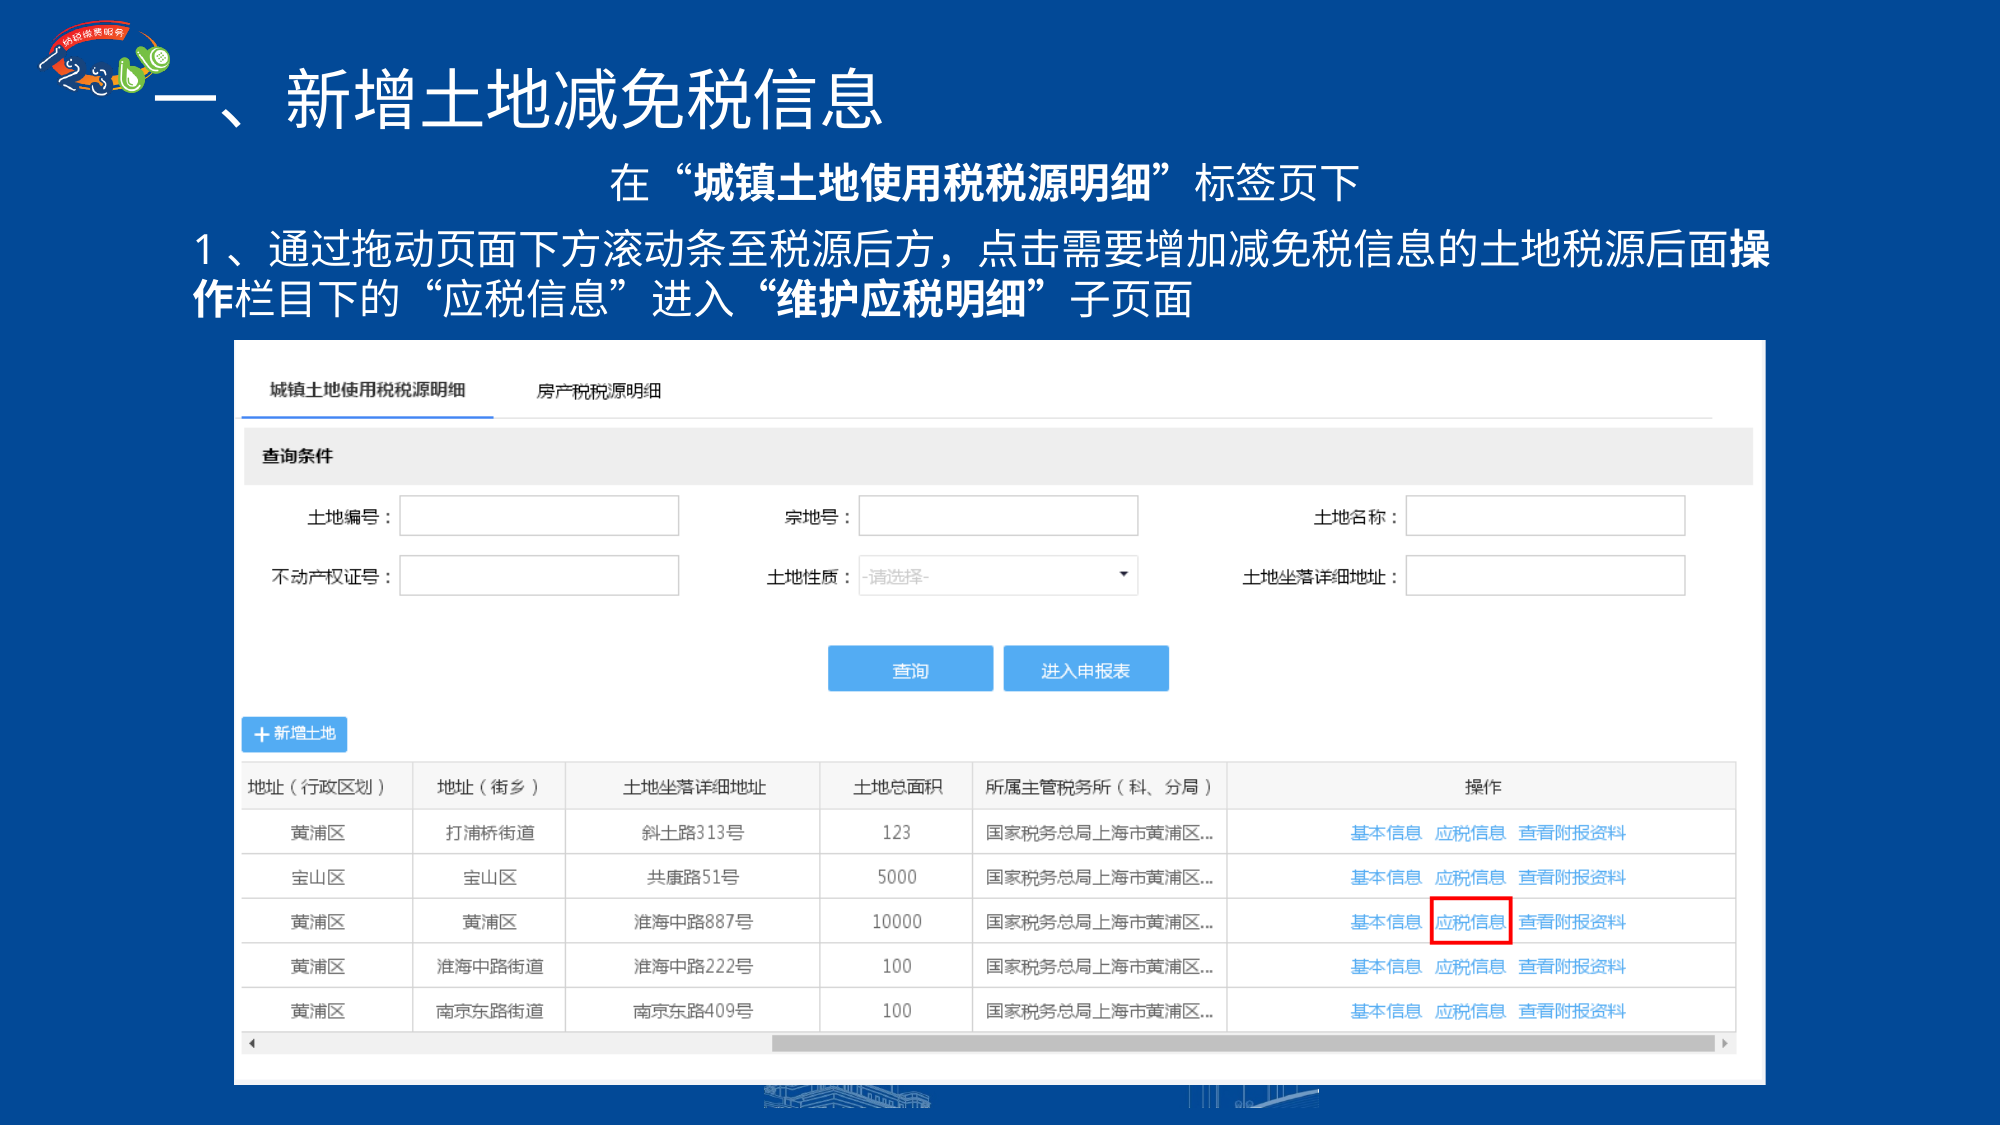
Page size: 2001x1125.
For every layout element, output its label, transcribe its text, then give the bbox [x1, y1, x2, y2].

title 一、新增土地减免税信息 [137, 59, 1863, 278]
picture [233, 340, 1766, 1085]
text_box 在“城镇土地使用税税源明细”标签页下 [594, 149, 1377, 215]
text_box 1、通过拖动页面下方滚动条至税源后方，点击需要增加减免税信息的土地税源后面操作栏目下的“应税信息”进入“维护应税明细”子页面 [177, 215, 1823, 330]
picture [33, 16, 174, 102]
